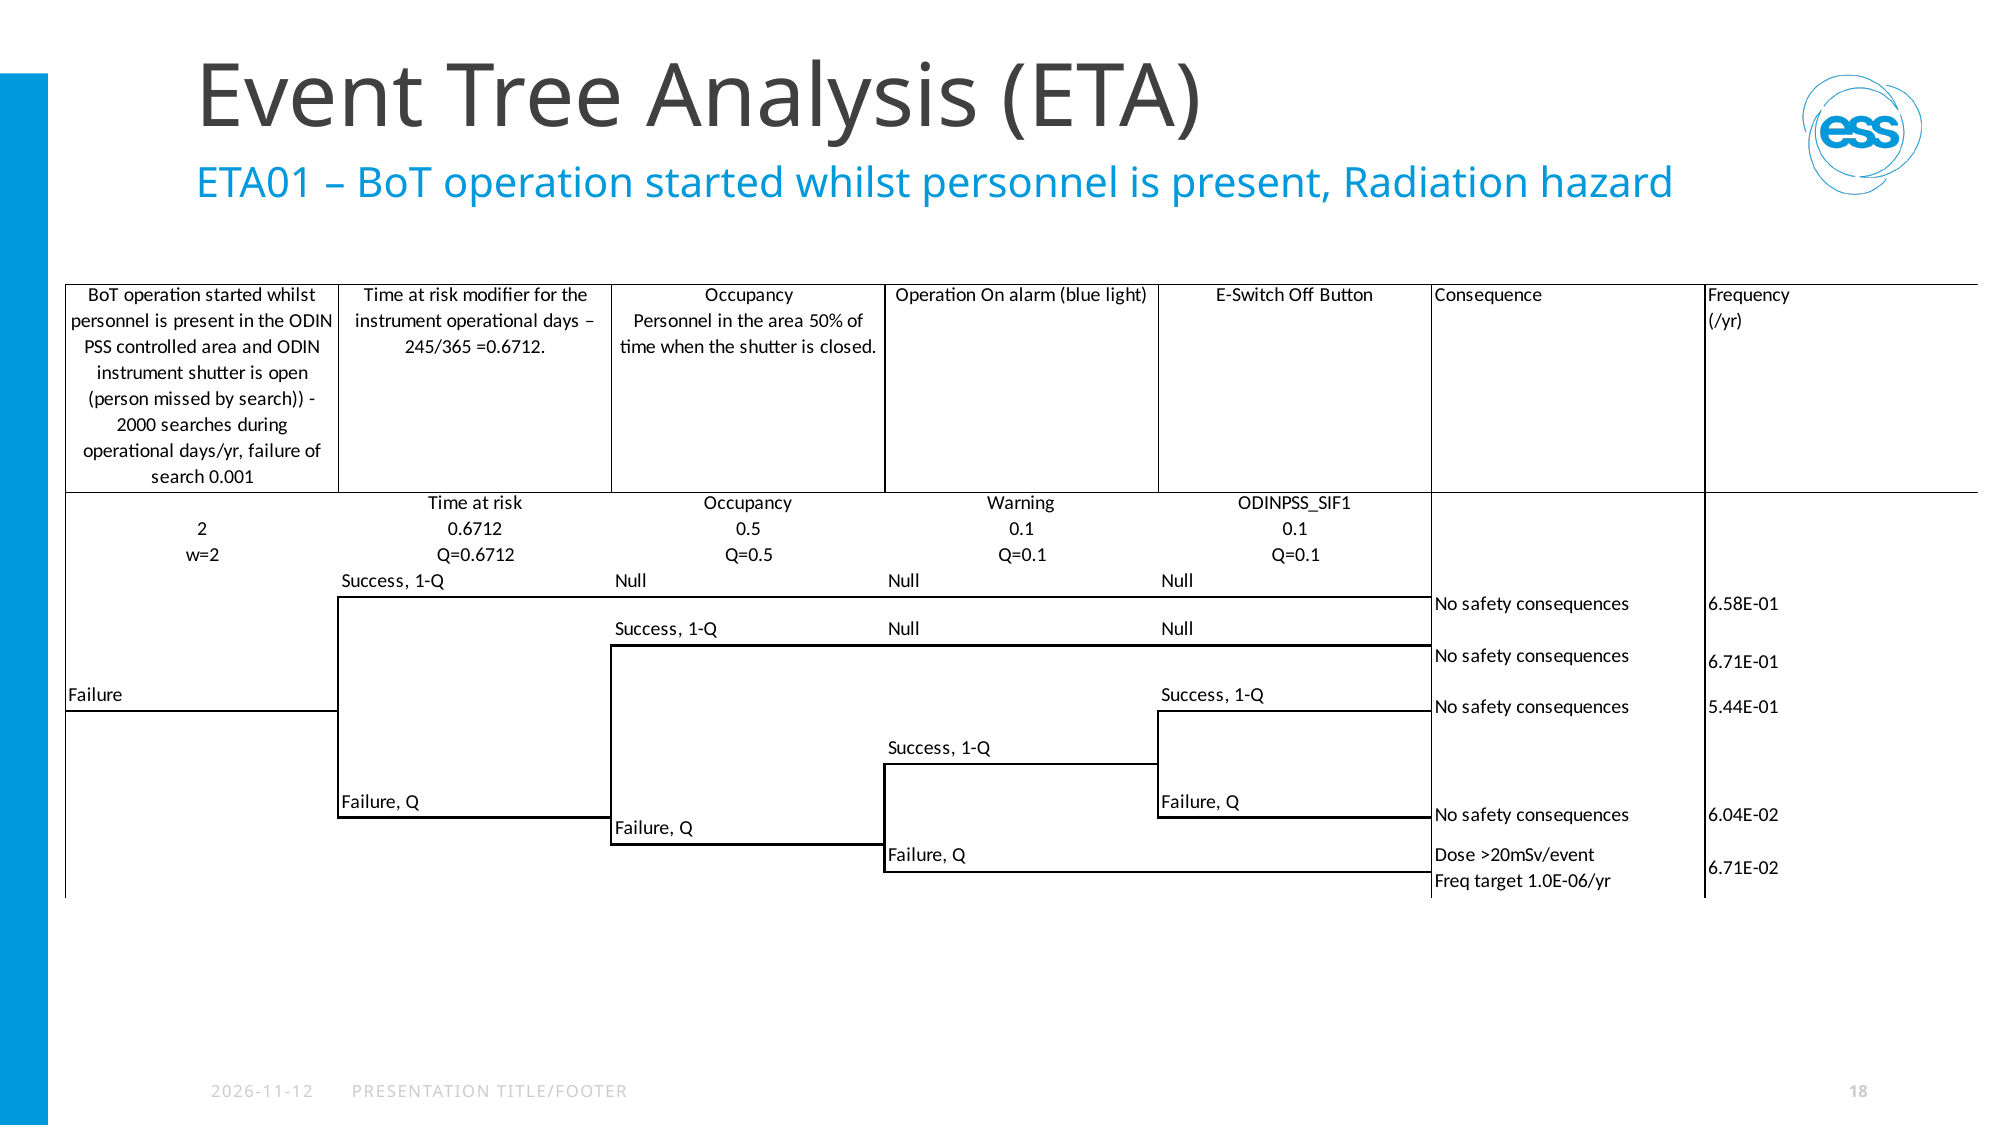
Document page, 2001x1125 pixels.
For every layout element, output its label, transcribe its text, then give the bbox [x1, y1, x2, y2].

footer PRESENTATION TITLE/FOOTER [336, 1062, 1046, 1123]
title Event Tree Analysis (ETA) [181, 43, 1717, 152]
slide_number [196, 1062, 333, 1123]
slide_number 18 [1432, 1062, 1883, 1123]
picture [64, 283, 1979, 899]
list ETA01 – BoT operation started whilst personnel is present, Radiation hazard [181, 152, 1717, 236]
